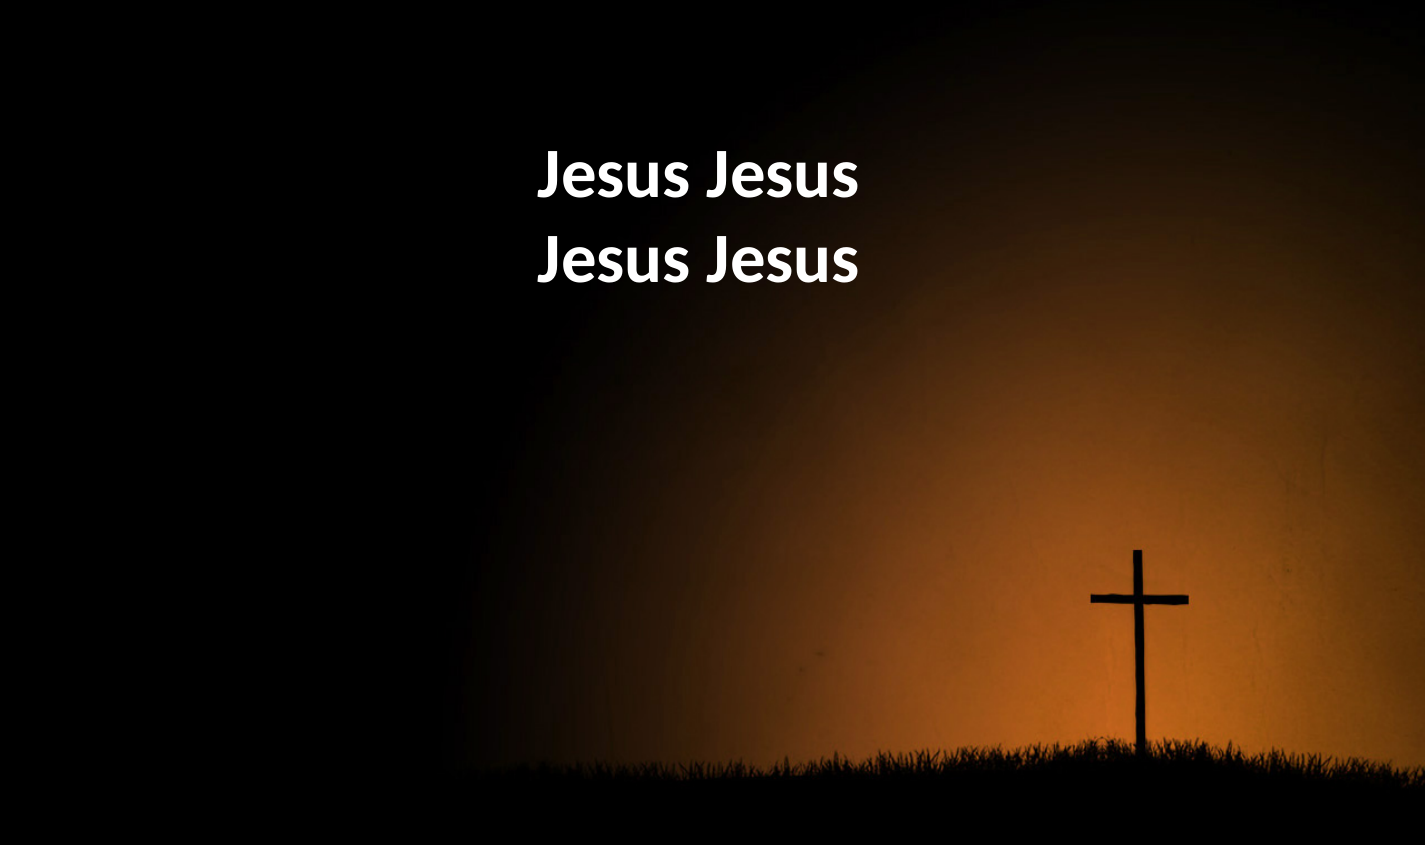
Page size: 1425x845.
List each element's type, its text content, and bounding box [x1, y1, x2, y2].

text_box Jesus Jesus Jesus Jesus [37, 34, 1361, 426]
picture [0, 0, 1425, 845]
